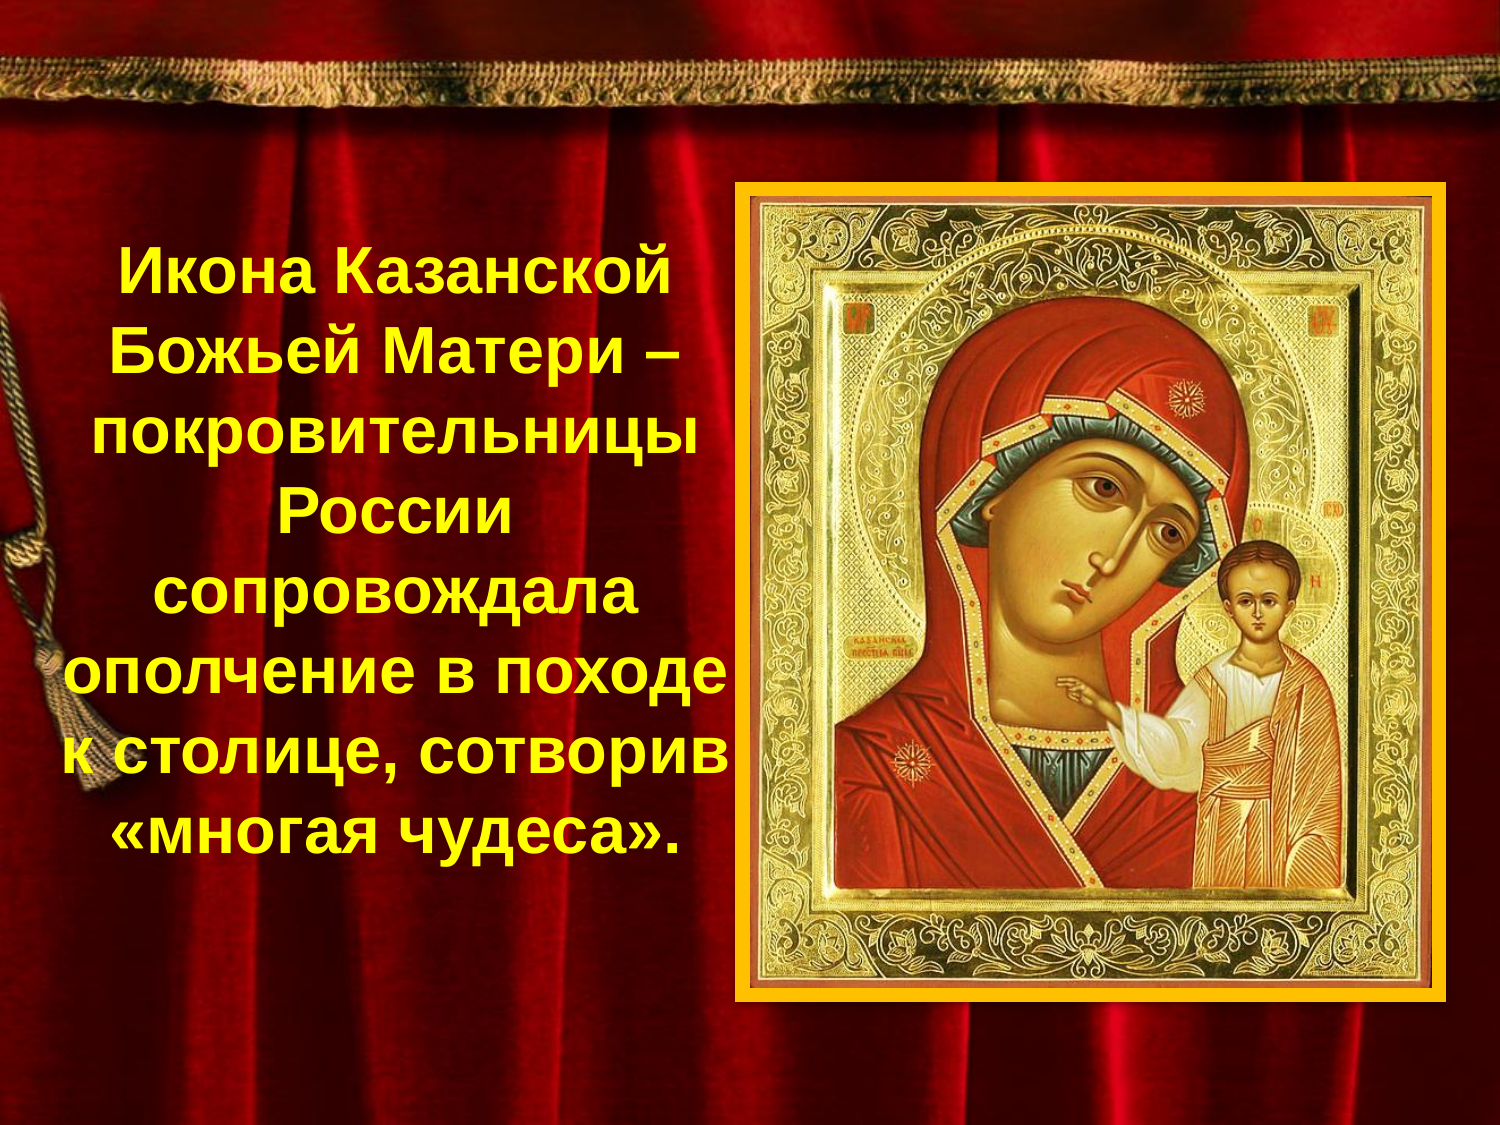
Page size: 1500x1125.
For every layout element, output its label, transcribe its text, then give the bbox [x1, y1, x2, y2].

picture [0, 0, 1500, 1125]
text_box Икона Казанской Божьей Матери – покровительницы России сопровождала ополчение в походе к столице, сотворив «многая чудеса». [29, 219, 762, 1071]
